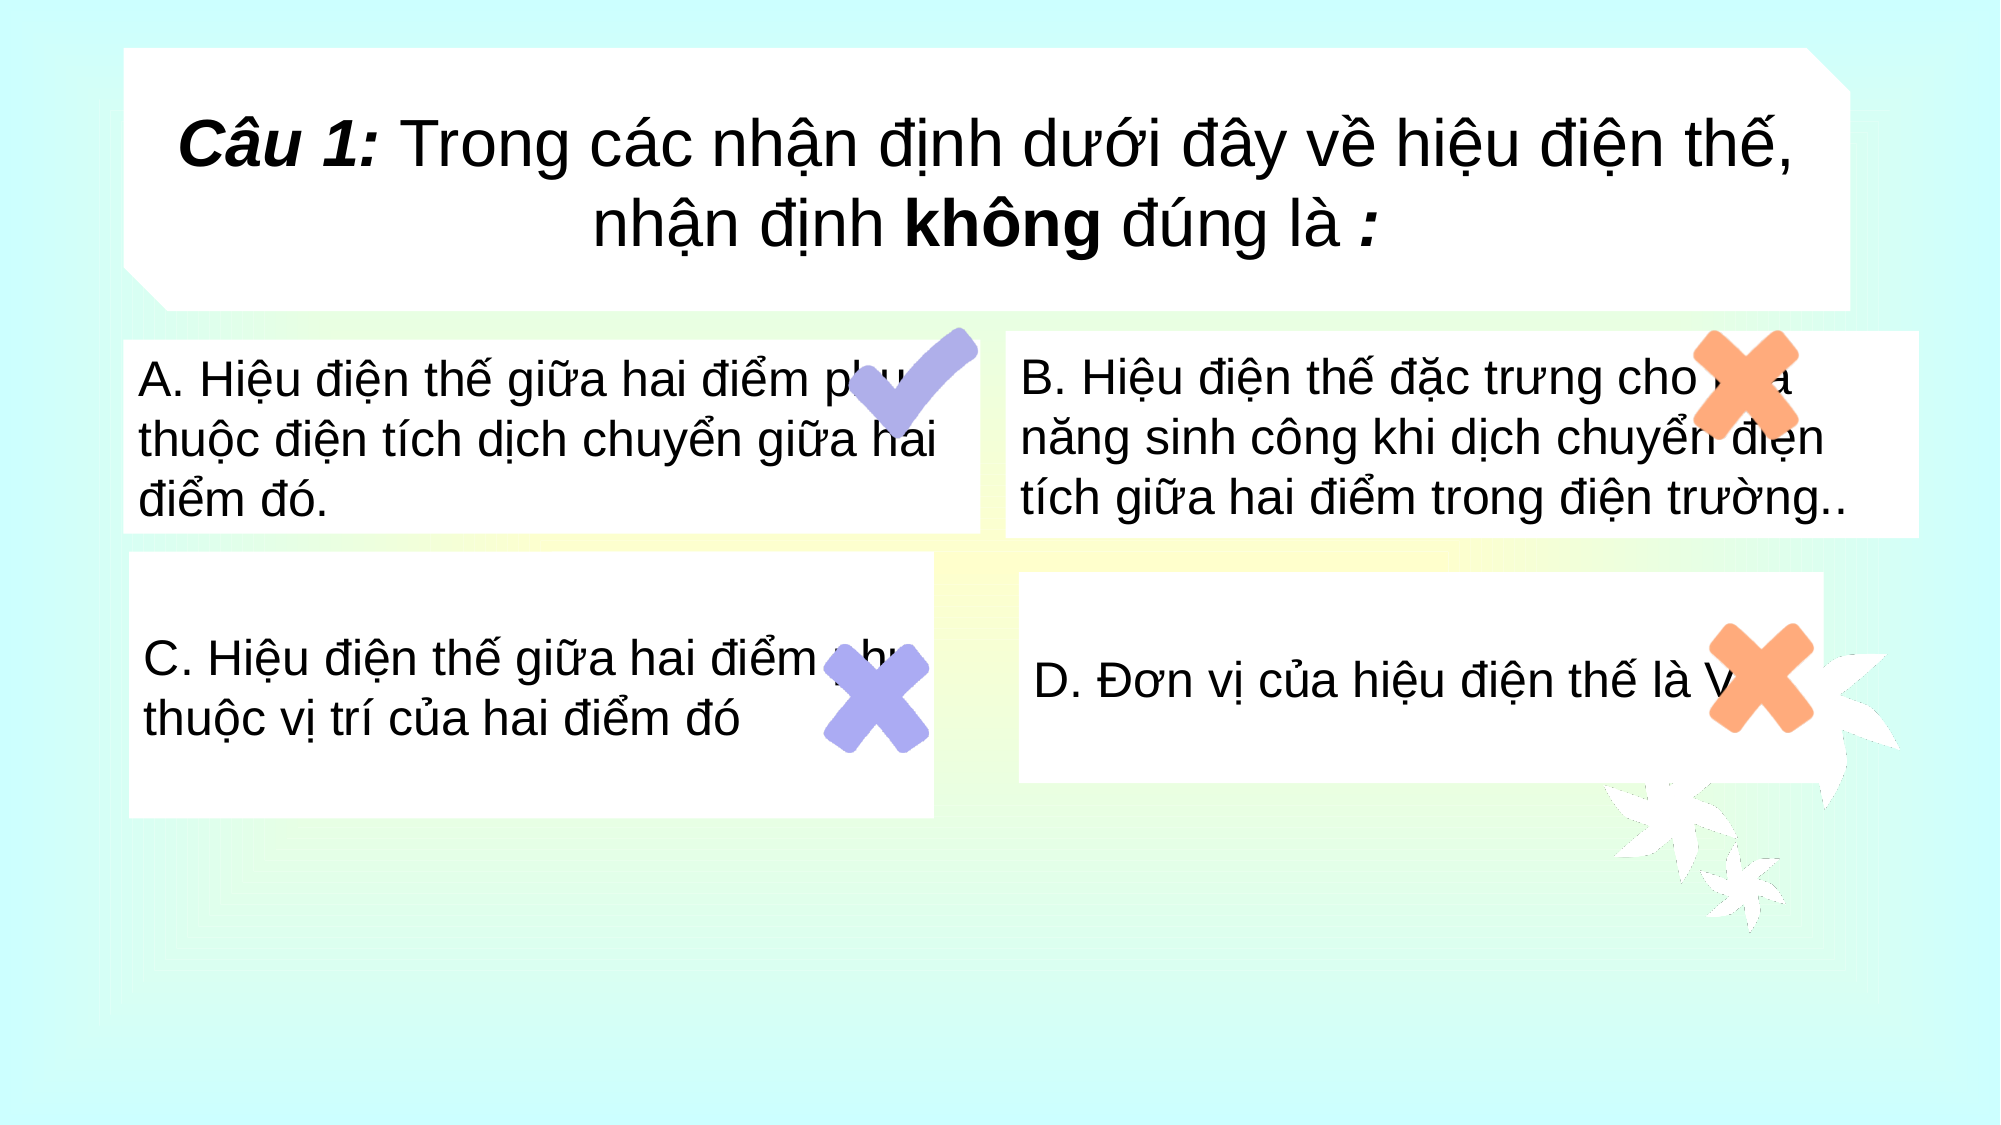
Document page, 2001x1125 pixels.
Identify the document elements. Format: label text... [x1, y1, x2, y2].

text_box B. Hiệu điện thế đặc trưng cho khả năng sinh công khi dịch chuyển điện tích giữa hai điểm trong điện trường.. [1003, 329, 1921, 540]
text_box Câu 1: Trong các nhận định dưới đây về hiệu điện thế, nhận định không đúng là : [121, 45, 1853, 314]
text_box A. Hiệu điện thế giữa hai điểm phụ thuộc điện tích dịch chuyển giữa hai điểm đó. [121, 337, 982, 536]
picture [1678, 326, 1811, 444]
text_box C. Hiệu điện thế giữa hai điểm phụ thuộc vị trí của hai điểm đó [127, 550, 936, 820]
picture [808, 640, 941, 757]
picture [1603, 617, 1900, 935]
picture [841, 323, 988, 441]
text_box D. Đơn vị của hiệu điện thế là V [1017, 570, 1826, 785]
